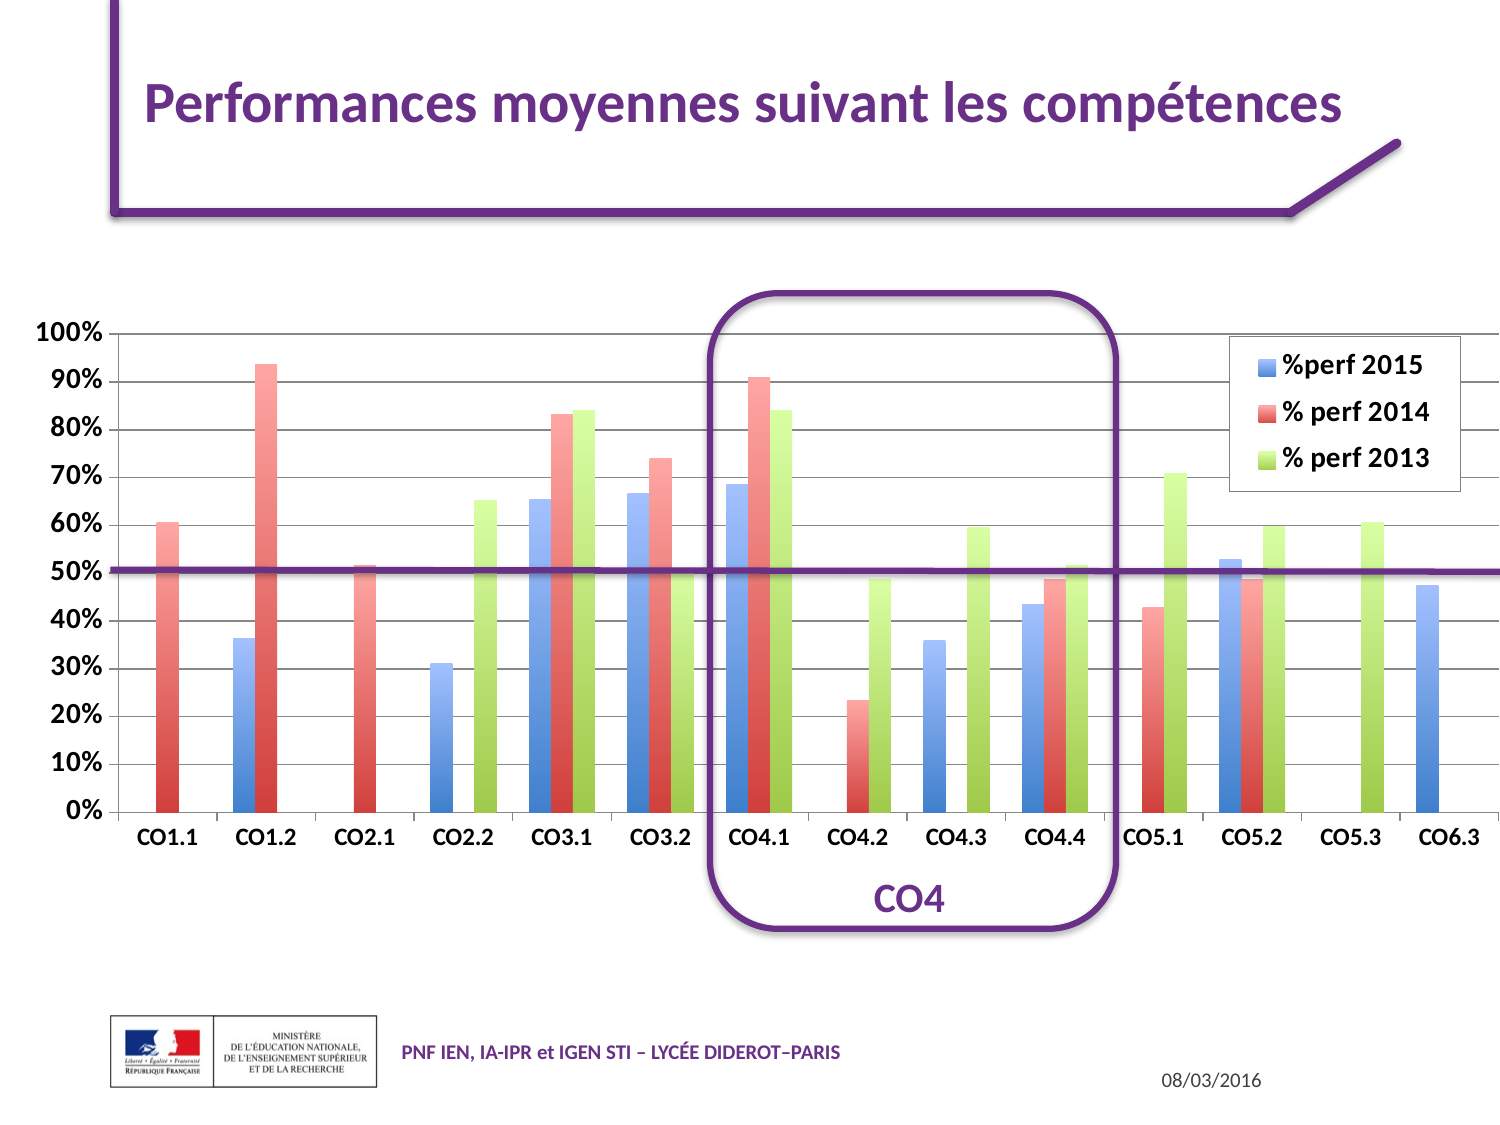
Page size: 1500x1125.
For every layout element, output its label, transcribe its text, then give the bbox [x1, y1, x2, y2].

text_box [738, 292, 1088, 305]
picture [108, 1013, 380, 1090]
title Performances moyennes suivant les compétences [129, 52, 1464, 147]
text_box CO4 [858, 875, 964, 928]
chart [0, 307, 1500, 864]
text_box [710, 875, 1116, 930]
